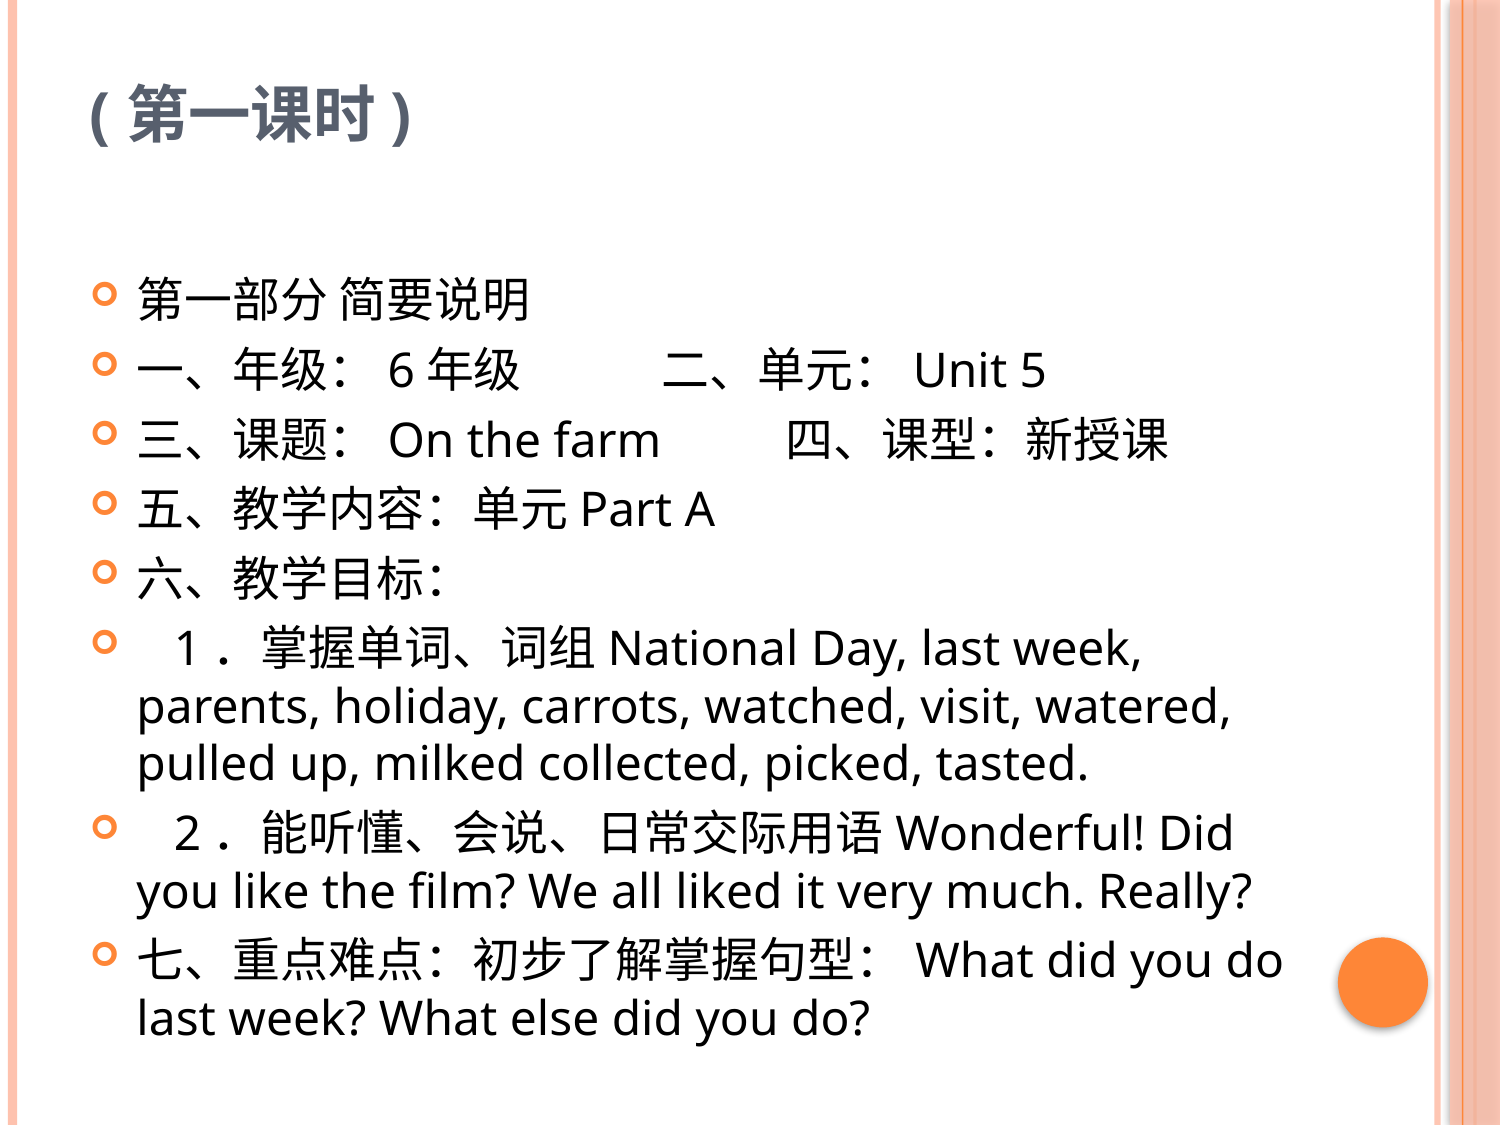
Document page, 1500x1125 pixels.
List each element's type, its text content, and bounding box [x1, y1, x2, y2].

list 第一部分 简要说明 一、年级：6年级 二、单元：Unit 5 三、课题：On the farm 四、课型：新授课 五、教学内容：单元Part A 六、教学目标： 1．掌握单词、词组National Day, last week, parents, holiday, carrots, watched, visit, watered, pulled up, milked collected, picked, tasted. 2．能听懂、会说、日常交际用语Wonderful! Did you like the film? We all liked it very much. Really? 七、重点难点：初步了解掌握句型：What did you do last week? What else did you do? [75, 262, 1300, 1062]
title (第一课时) [75, 45, 1300, 233]
